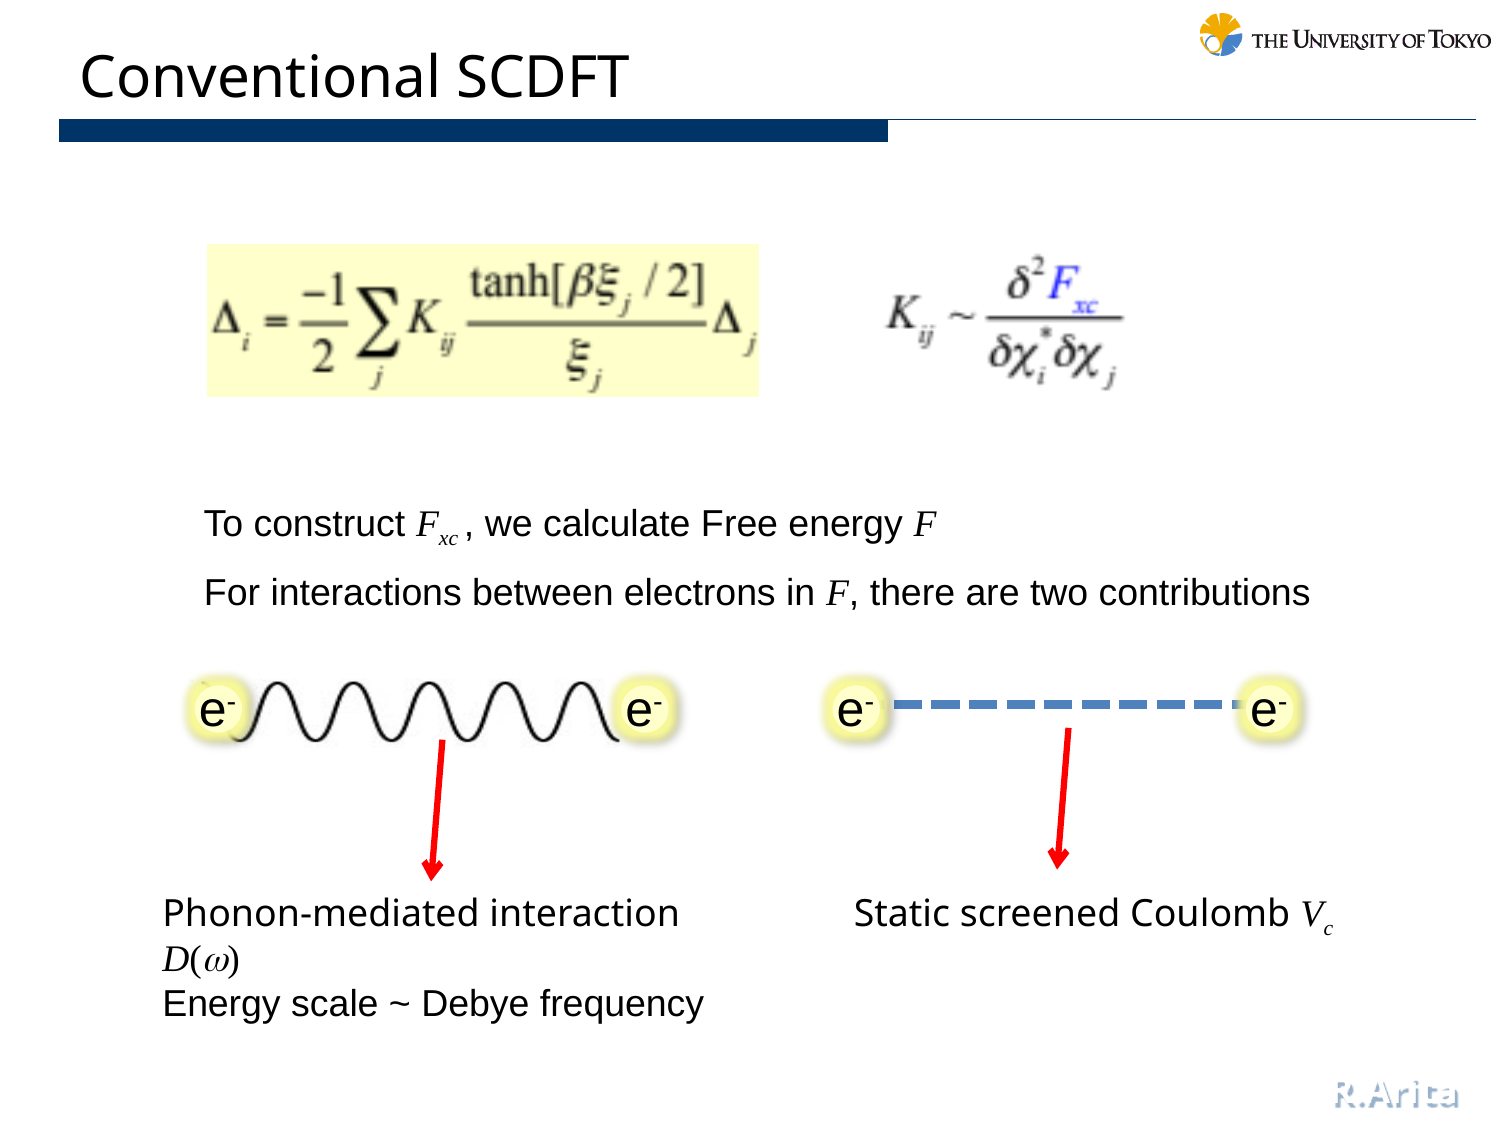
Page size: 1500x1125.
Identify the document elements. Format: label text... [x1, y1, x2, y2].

picture [170, 656, 649, 758]
text_box For interactions between electrons in F, there are two contributions [189, 560, 1337, 621]
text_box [879, 243, 1129, 395]
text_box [1056, 727, 1069, 870]
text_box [182, 668, 253, 745]
text_box To construct Fxc , we calculate Free energy F [188, 491, 962, 558]
text_box Conventional SCDFT [64, 31, 987, 117]
text_box Static screened Coulomb Vc [839, 881, 1348, 948]
text_box Phonon-mediated interaction D(w) Energy scale ~ Debye frequency [147, 881, 745, 1032]
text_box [1233, 668, 1305, 745]
picture [1184, 0, 1500, 75]
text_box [820, 668, 891, 745]
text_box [609, 668, 680, 745]
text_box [430, 739, 443, 882]
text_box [206, 243, 760, 398]
